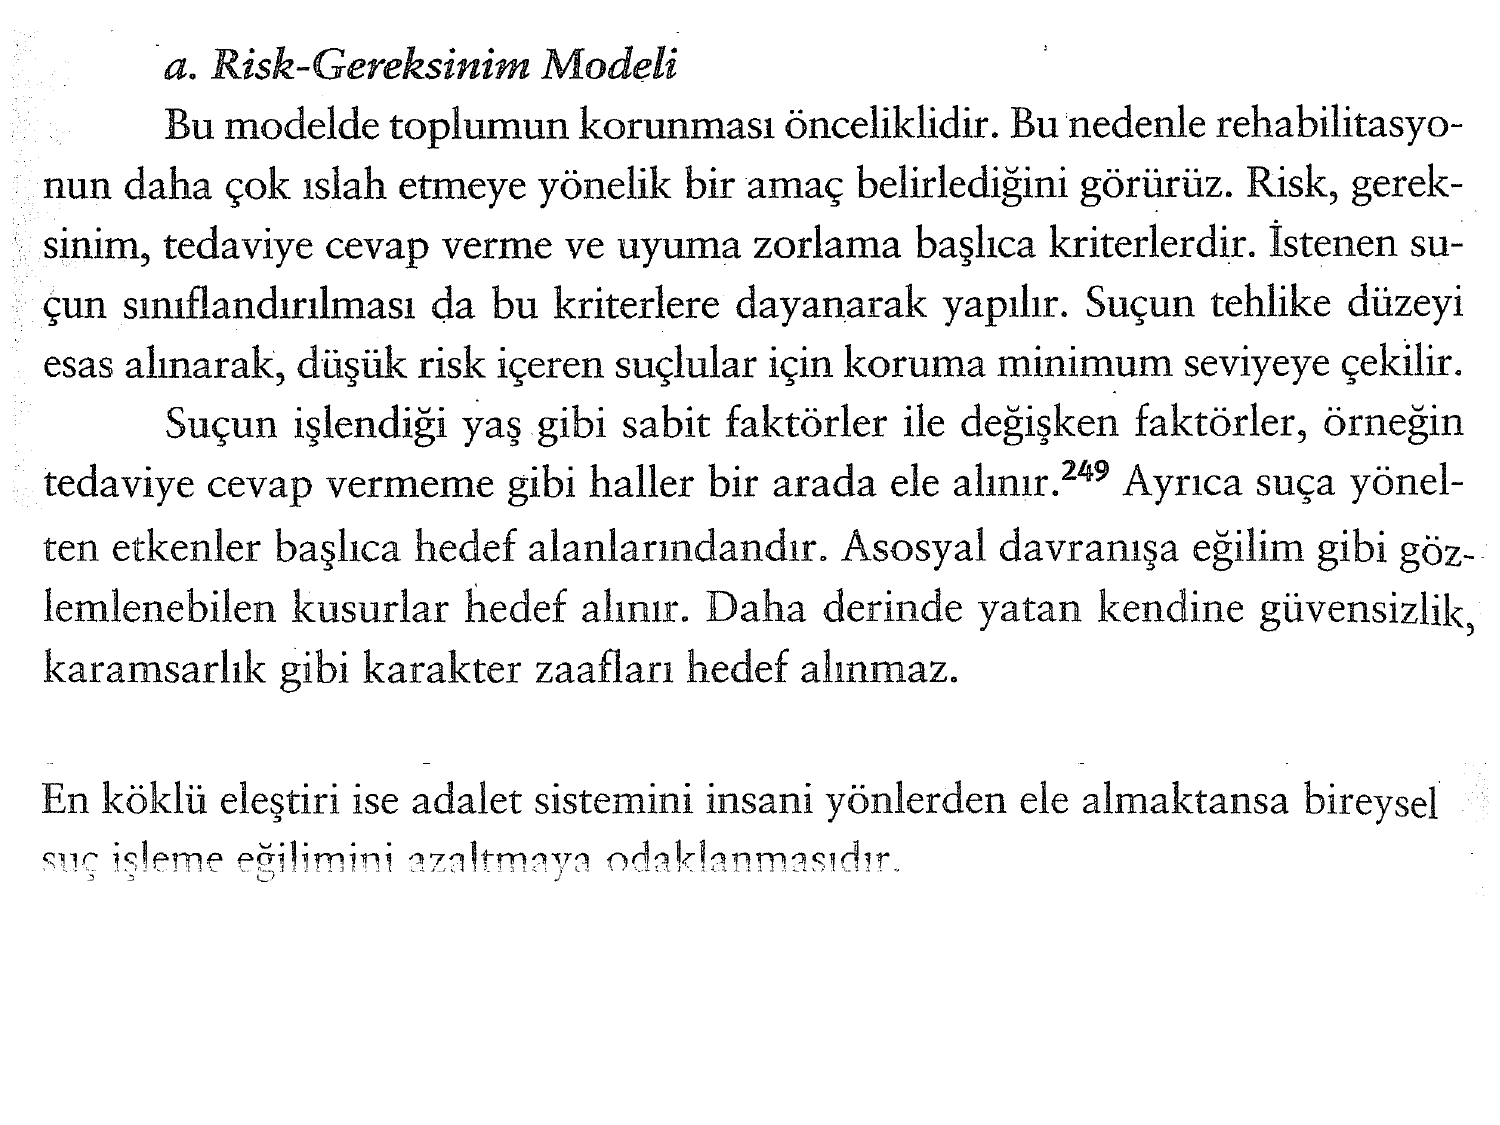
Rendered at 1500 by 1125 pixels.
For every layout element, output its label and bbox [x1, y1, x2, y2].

picture [29, 763, 1489, 898]
picture [27, 512, 1487, 698]
picture [12, 30, 1500, 511]
